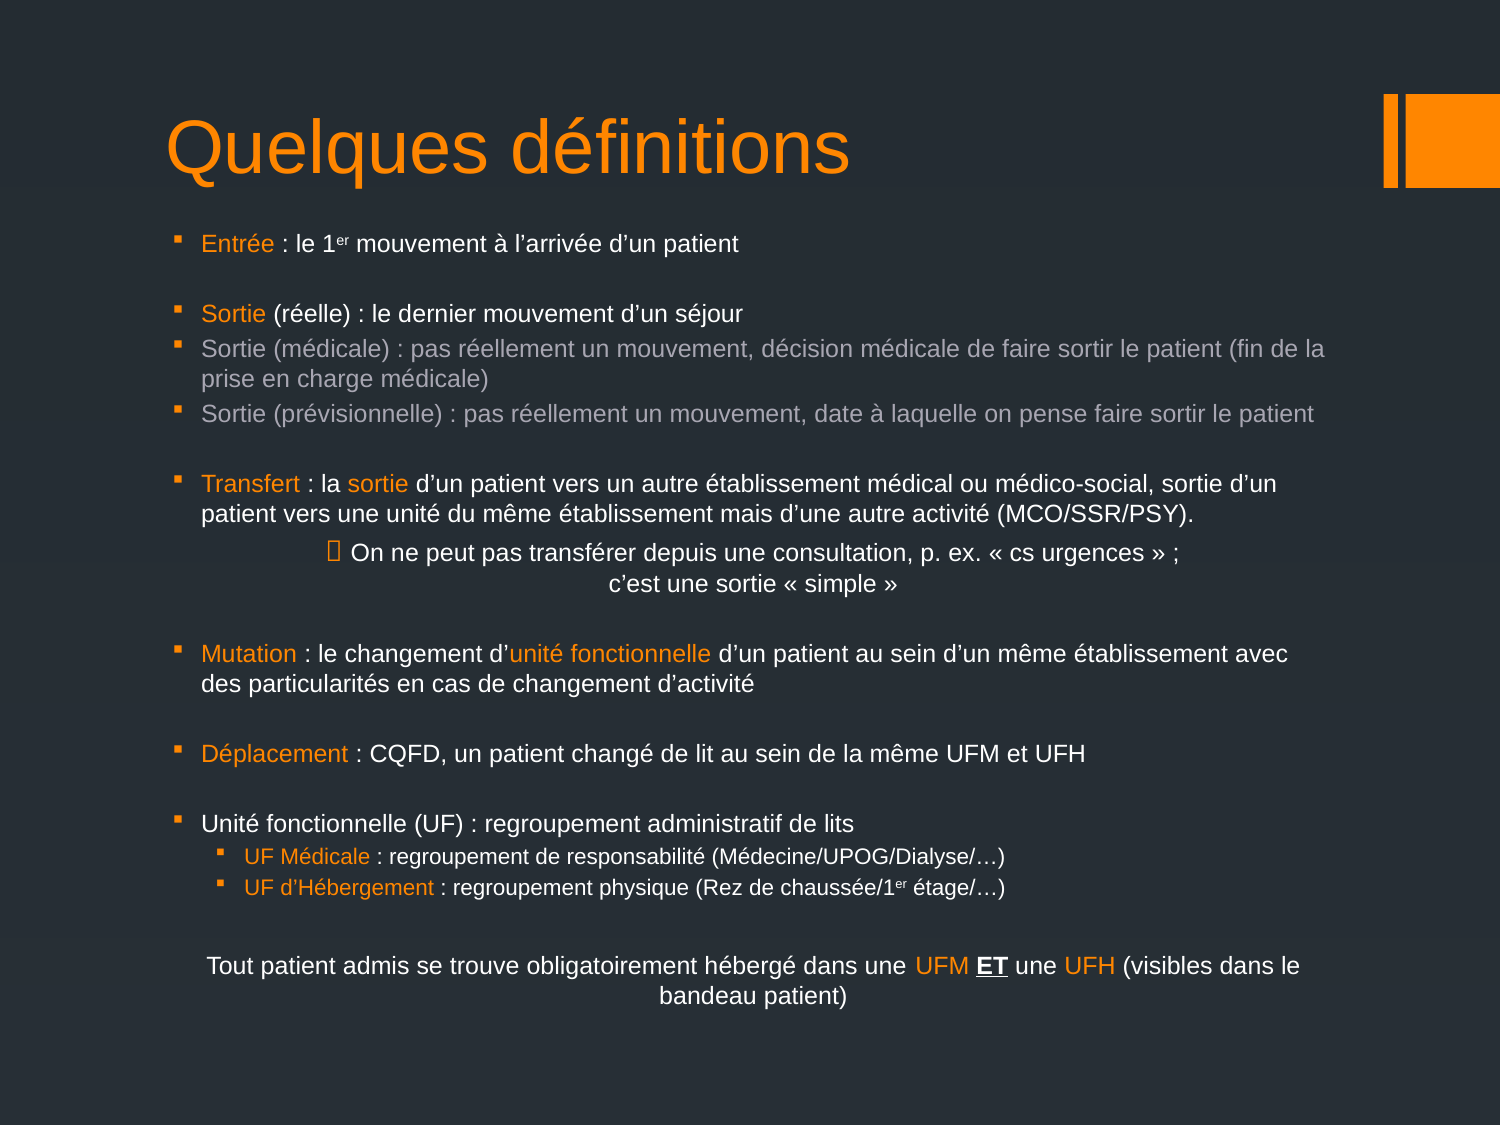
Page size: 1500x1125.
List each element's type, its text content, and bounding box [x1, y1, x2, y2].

list Entrée : le 1er mouvement à l’arrivée d’un patient Sortie (réelle) : le dernier mouvement d’un séjour Sortie (médicale) : pas réellement un mouvement, décision médicale de faire sortir le patient (fin de la prise en charge médicale) Sortie (prévisionnelle) : pas réellement un mouvement, date à laquelle on pense faire sortir le patient Transfert : la sortie d’un patient vers un autre établissement médical ou médico-social, sortie d’un patient vers une unité du même établissement mais d’une autre activité (MCO/SSR/PSY).  On ne peut pas transférer depuis une consultation, p. ex. « cs urgences » ; c’est une sortie « simple » Mutation : le changement d’unité fonctionnelle d’un patient au sein d’un même établissement avec des particularités en cas de changement d’activité Déplacement : CQFD, un patient changé de lit au sein de la même UFM et UFH Unité fonctionnelle (UF) : regroupement administratif de lits UF Médicale : regroupement de responsabilité (Médecine/UPOG/Dialyse/…) UF d’Hébergement : regroupement physique (Rez de chaussée/1er étage/…) Tout patient admis se trouve obligatoirement hébergé dans une UFM ET une UFH (visibles dans le bandeau patient) [150, 219, 1350, 1035]
title Quelques définitions [150, 90, 1350, 197]
